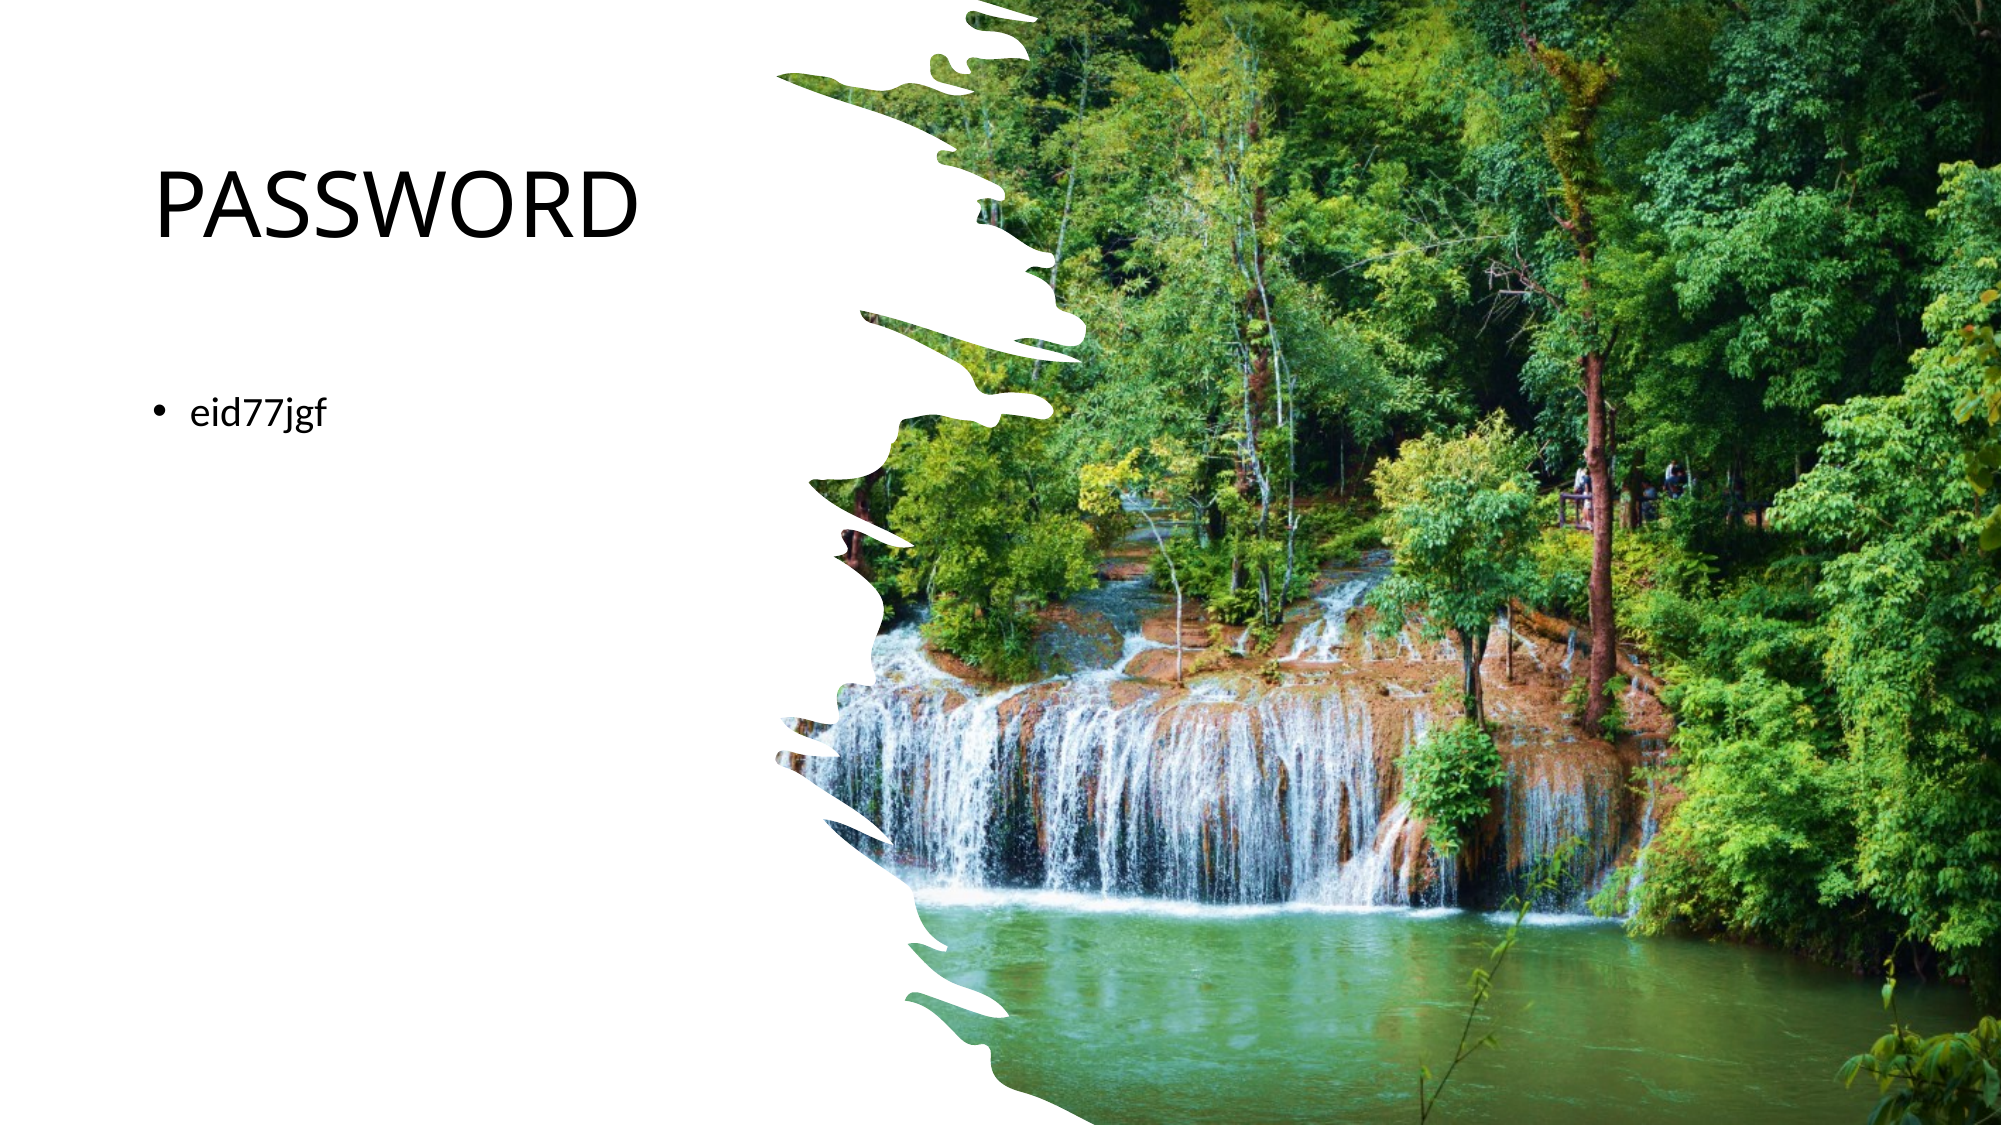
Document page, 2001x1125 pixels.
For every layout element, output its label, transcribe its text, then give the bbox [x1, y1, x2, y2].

picture [775, 0, 2001, 1125]
title PASSWORD [137, 59, 764, 357]
list eid77jgf [137, 382, 764, 1014]
